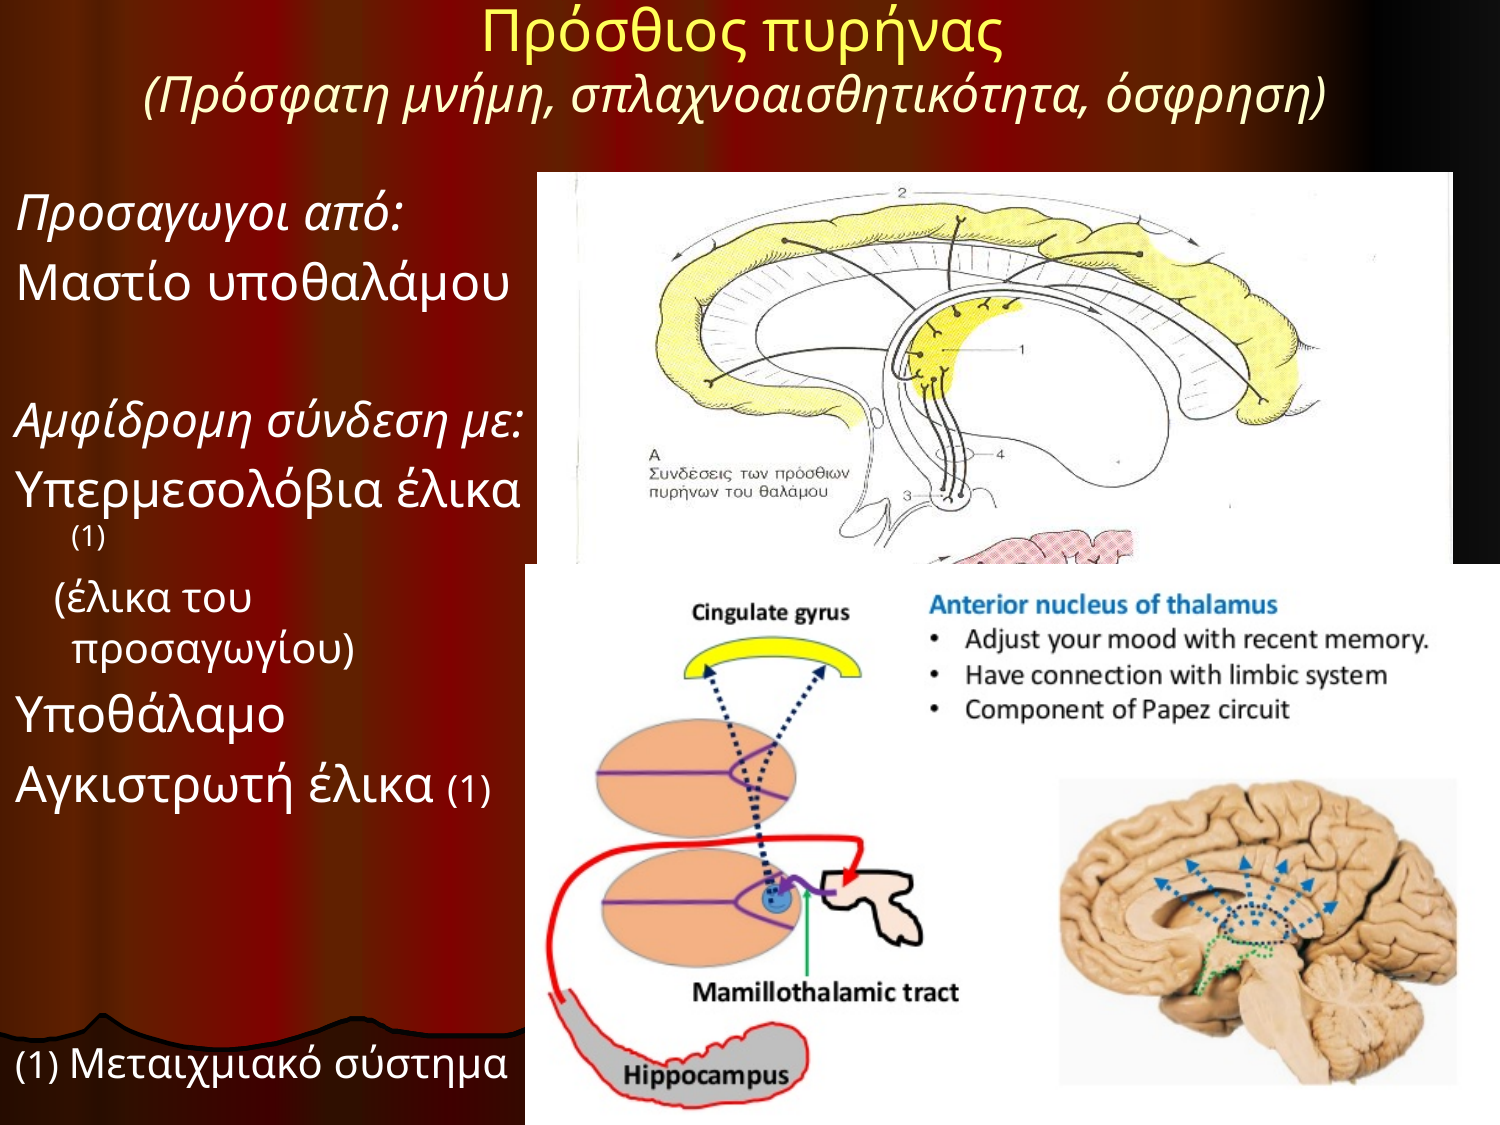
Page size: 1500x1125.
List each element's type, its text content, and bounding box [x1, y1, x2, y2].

list (1) Μεταιχμιακό σύστημα [0, 1011, 520, 1095]
list Προσαγωγοι από: Μαστίο υποθαλάμου Αμφίδρομη σύνδεση με: Υπερμεσολόβια έλικα (1) (έλικα του προσαγωγίου) Υποθάλαμο Αγκιστρωτή έλικα (1) [0, 172, 536, 693]
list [525, 564, 1500, 1125]
title Πρόσθιος πυρήνας (Πρόσφατη μνήμη, σπλαχνοαισθητικότητα, όσφρηση) [29, 0, 1455, 117]
picture [537, 172, 1453, 564]
